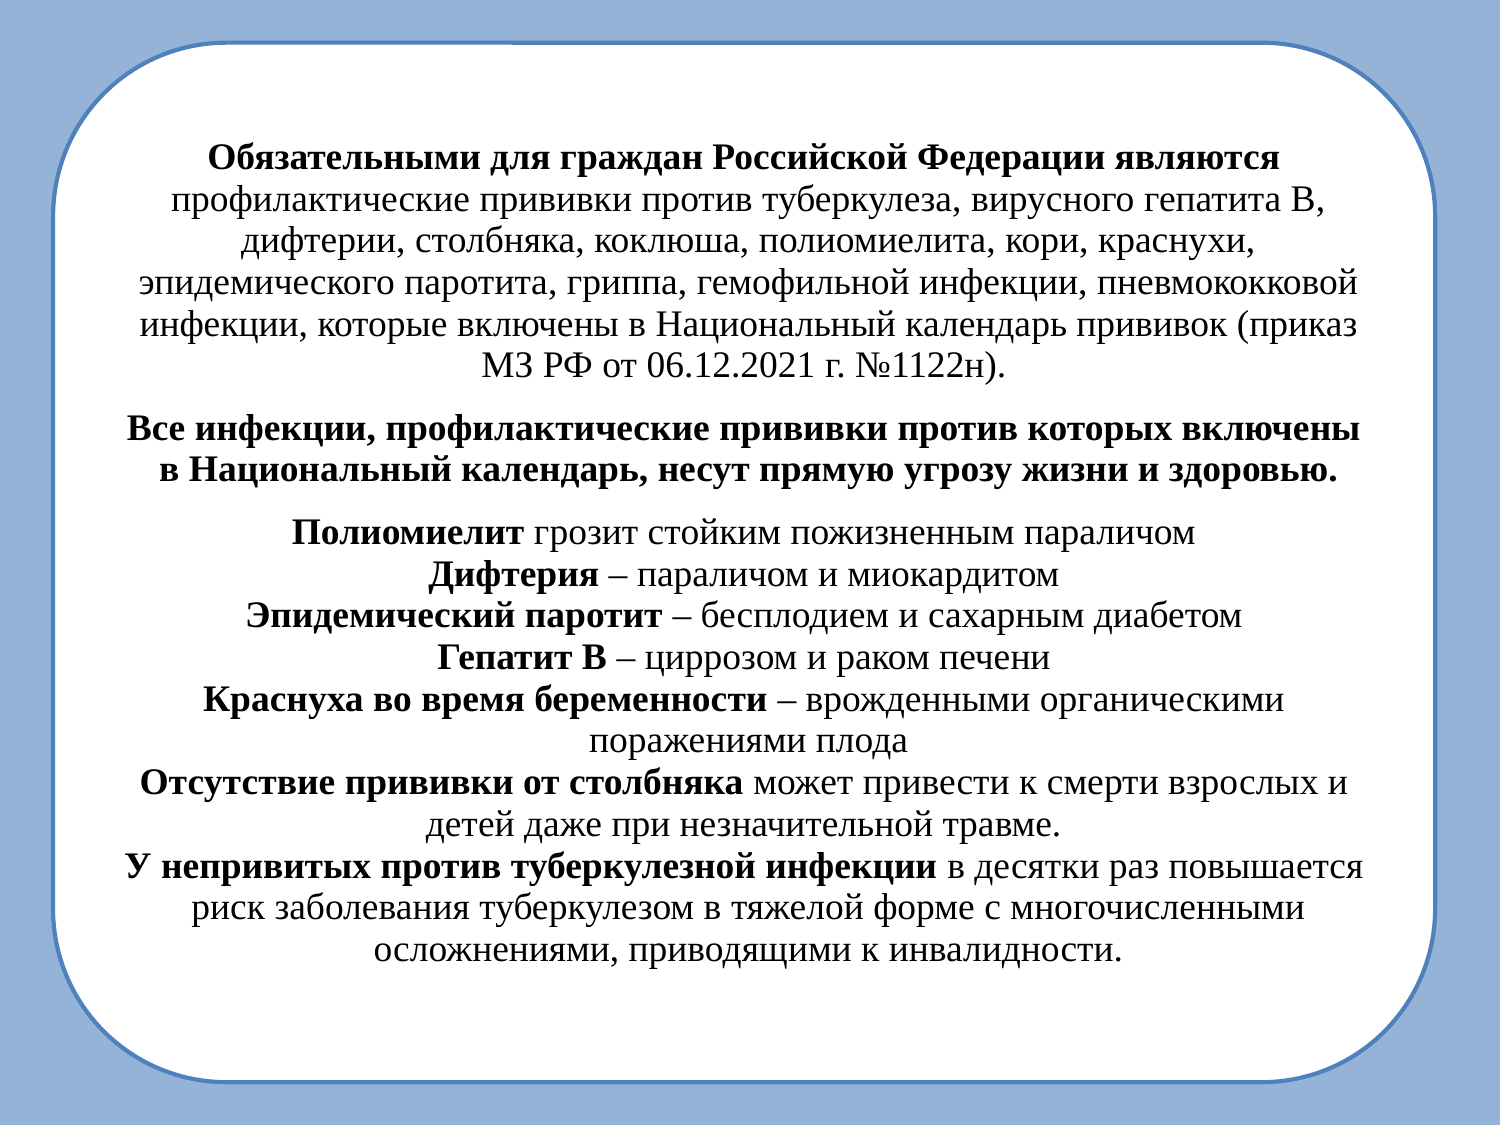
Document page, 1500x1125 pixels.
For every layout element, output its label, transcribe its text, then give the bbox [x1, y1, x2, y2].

text_box Обязательными для граждан Российской Федерации являются профилактические прививки против туберкулеза, вирусного гепатита В, дифтерии, столбняка, коклюша, полиомиелита, кори, краснухи, эпидемического паротита, гриппа, гемофильной инфекции, пневмококковой инфекции, которые включены в Национальный календарь прививок (приказ МЗ РФ от 06.12.2021 г. №1122н). Все инфекции, профилактические прививки против которых включены в Национальный календарь, несут прямую угрозу жизни и здоровью. Полиомиелит грозит стойким пожизненным параличом Дифтерия – параличом и миокардитом Эпидемический паротит – бесплодием и сахарным диабетом Гепатит В – циррозом и раком печени Краснуха во время беременности – врожденными органическими поражениями плода Отсутствие прививки от столбняка может привести к смерти взрослых и детей даже при незначительной травме. У непривитых против туберкулезной инфекции в десятки раз повышается риск заболевания туберкулезом в тяжелой форме с многочисленными осложнениями, приводящими к инвалидности. [50, 40, 1438, 1085]
picture [608, 337, 827, 613]
picture [856, 420, 957, 521]
